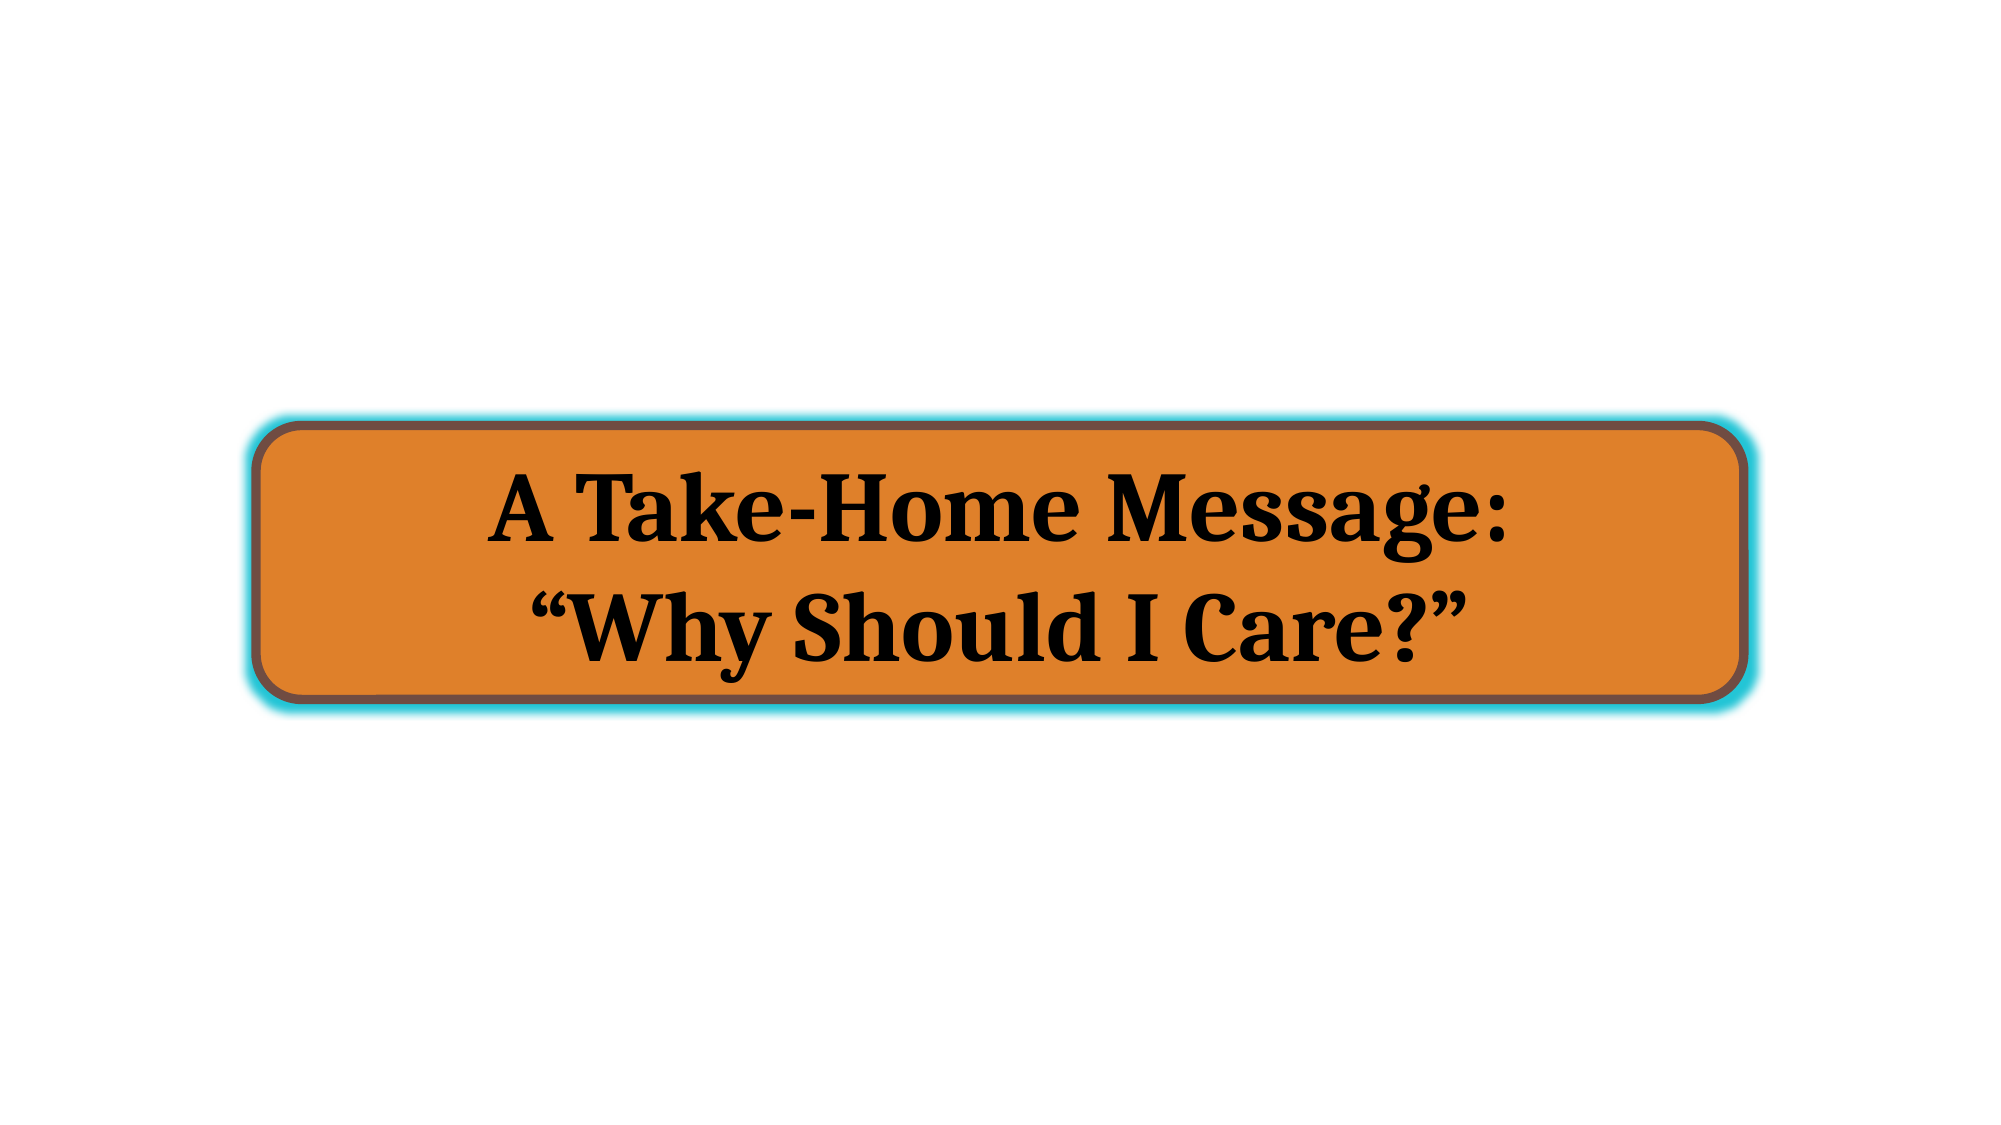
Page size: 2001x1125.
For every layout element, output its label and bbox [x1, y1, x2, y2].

text_box [255, 425, 1744, 700]
